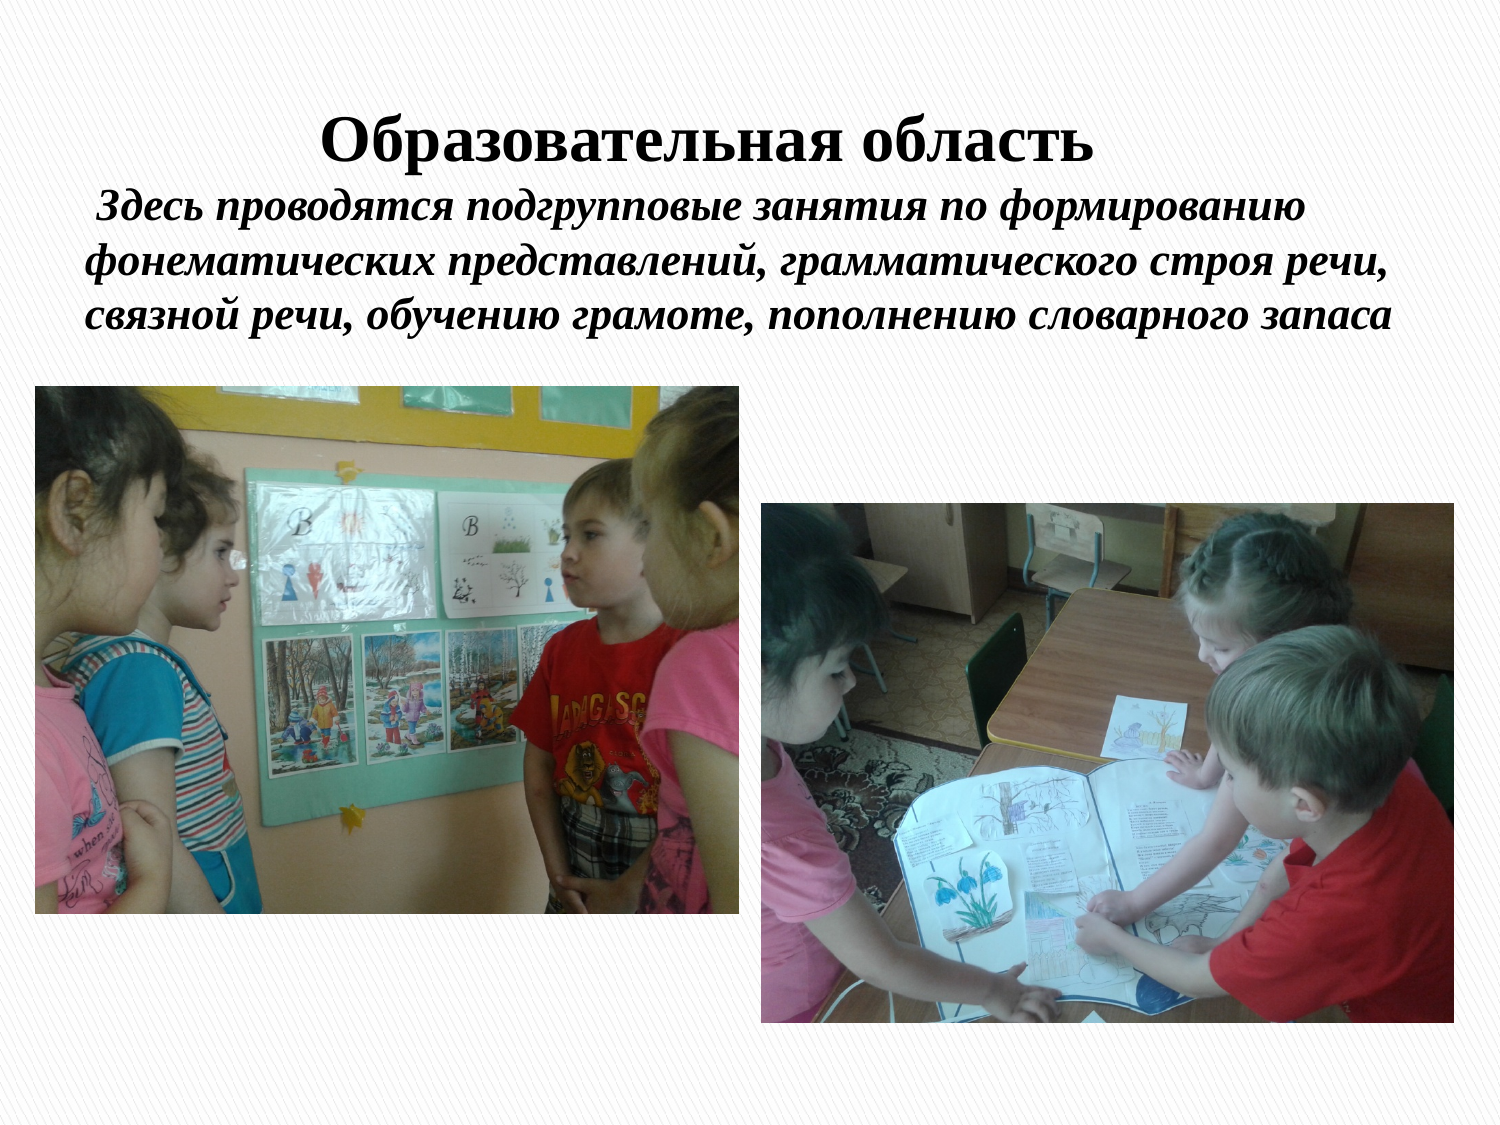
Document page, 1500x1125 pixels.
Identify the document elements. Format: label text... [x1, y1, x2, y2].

title Образовательная область Здесь проводятся подгрупповые занятия по формированию фонематических представлений, грамматического строя речи, связной речи, обучению грамоте, пополнению словарного запаса [70, 46, 1430, 387]
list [34, 386, 739, 915]
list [761, 503, 1454, 1023]
